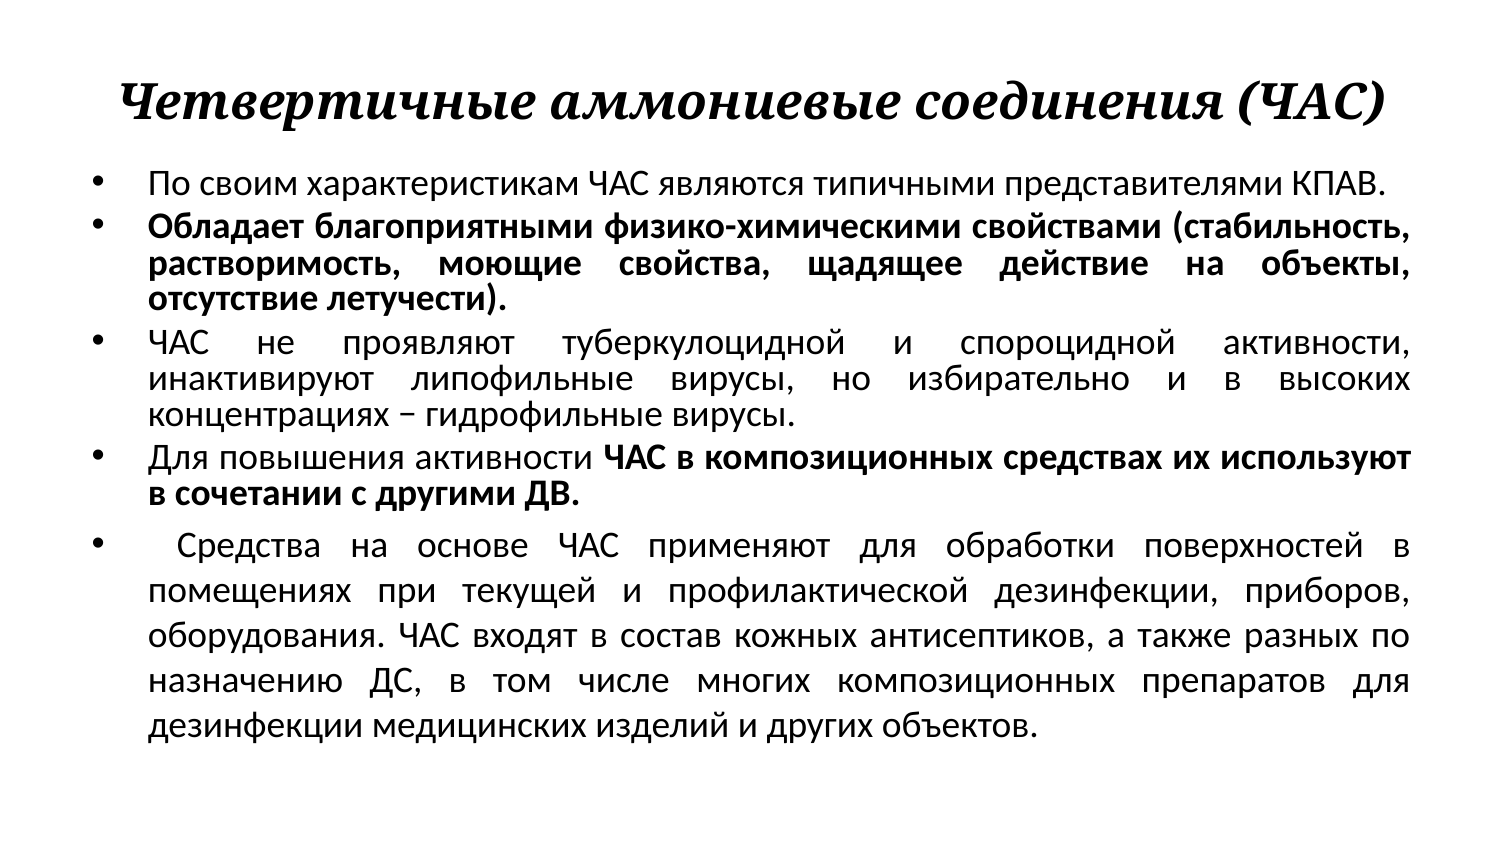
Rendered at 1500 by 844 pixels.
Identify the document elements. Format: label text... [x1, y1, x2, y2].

title Четвертичные аммониевые соединения (ЧАС) [76, 55, 1427, 145]
list По своим характеристикам ЧАС являются типичными представителями КПАВ. Обладает благоприятными физико-химическими свойствами (стабильность, растворимость, моющие свойства, щадящее действие на объекты, отсутствие летучести). ЧАС не проявляют туберкулоцидной и спороцидной активности, инактивируют липофильные вирусы, но избирательно и в высоких концентрациях − гидрофильные вирусы. Для повышения активности ЧАС в композиционных средствах их используют в сочетании с другими ДВ. Средства на основе ЧАС применяют для обработки поверхностей в помещениях при текущей и профилактической дезинфекции, приборов, оборудования. ЧАС входят в состав кожных антисептиков, а также разных по назначению ДС, в том числе многих композиционных препаратов для дезинфекции медицинских изделий и других объектов. [76, 150, 1427, 728]
